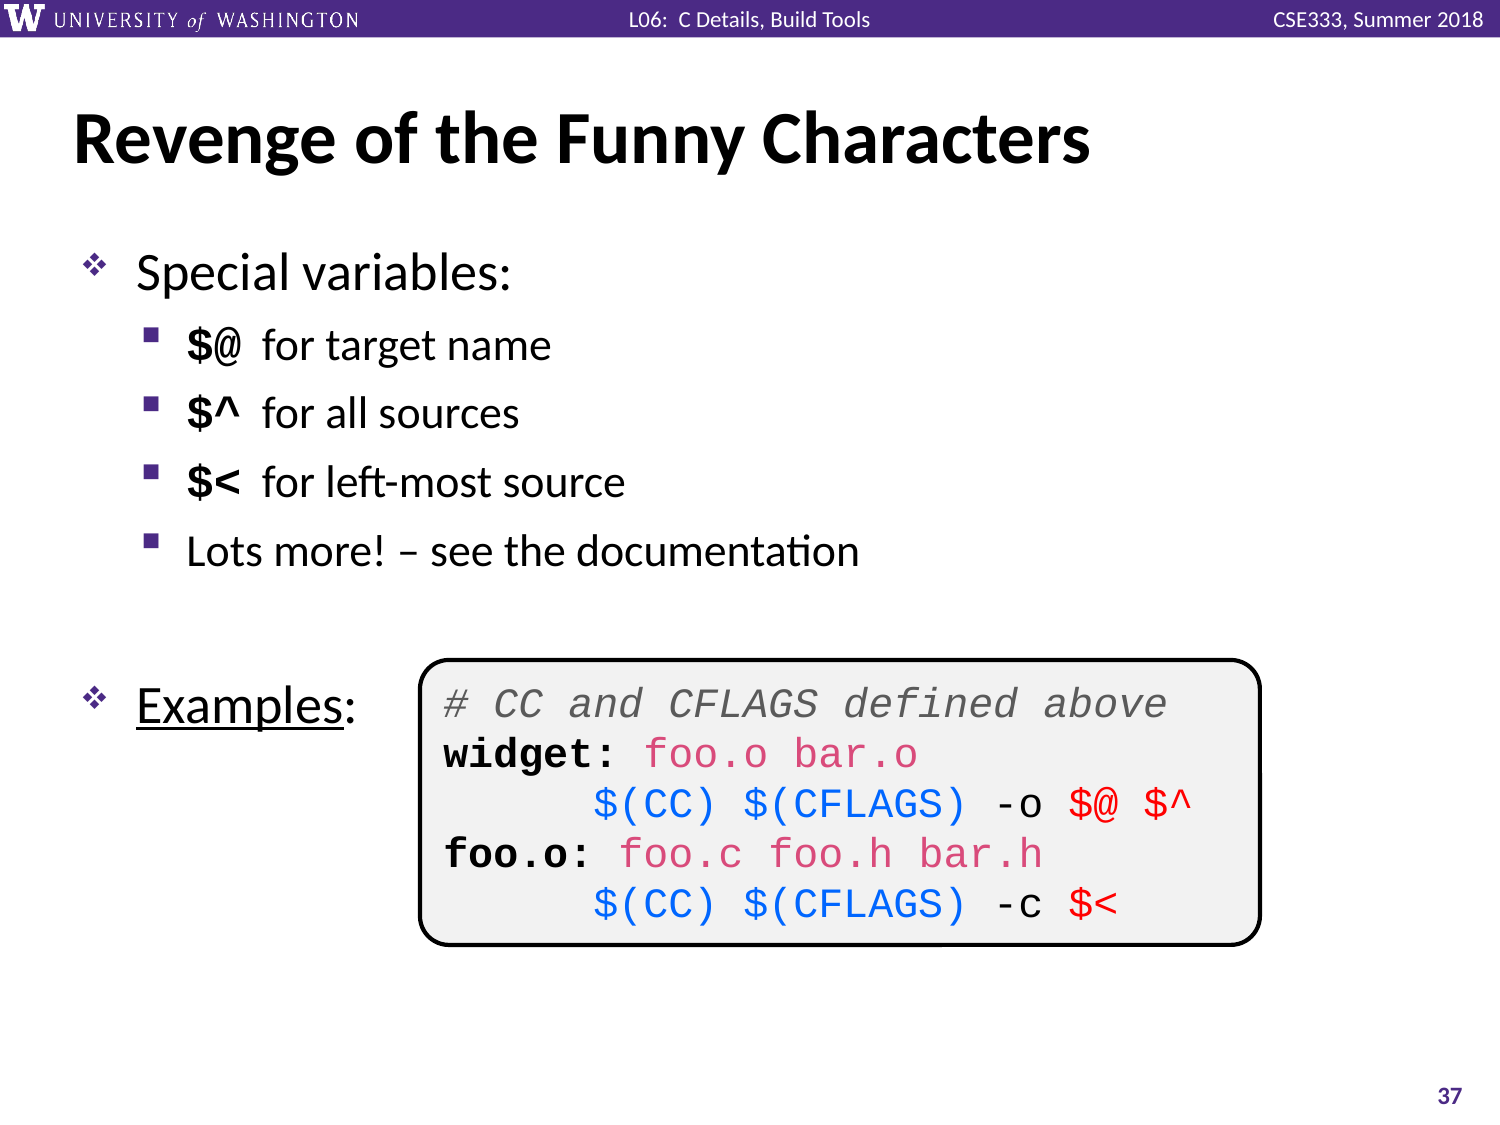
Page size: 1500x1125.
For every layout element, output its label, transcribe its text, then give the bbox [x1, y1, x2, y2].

slide_number 37 [1400, 1065, 1500, 1125]
text_box # CC and CFLAGS defined above widget: foo.o bar.o $(CC) $(CFLAGS) -o $@ $^ foo.o: foo.c foo.h bar.h $(CC) $(CFLAGS) -c $< [419, 659, 1260, 945]
list Special variables: $@ for target name $^ for all sources $< for left-most source Lots more! – see the documentation Examples: [64, 223, 1438, 1040]
picture [4, 4, 358, 32]
title Revenge of the Funny Characters [58, 71, 1438, 197]
